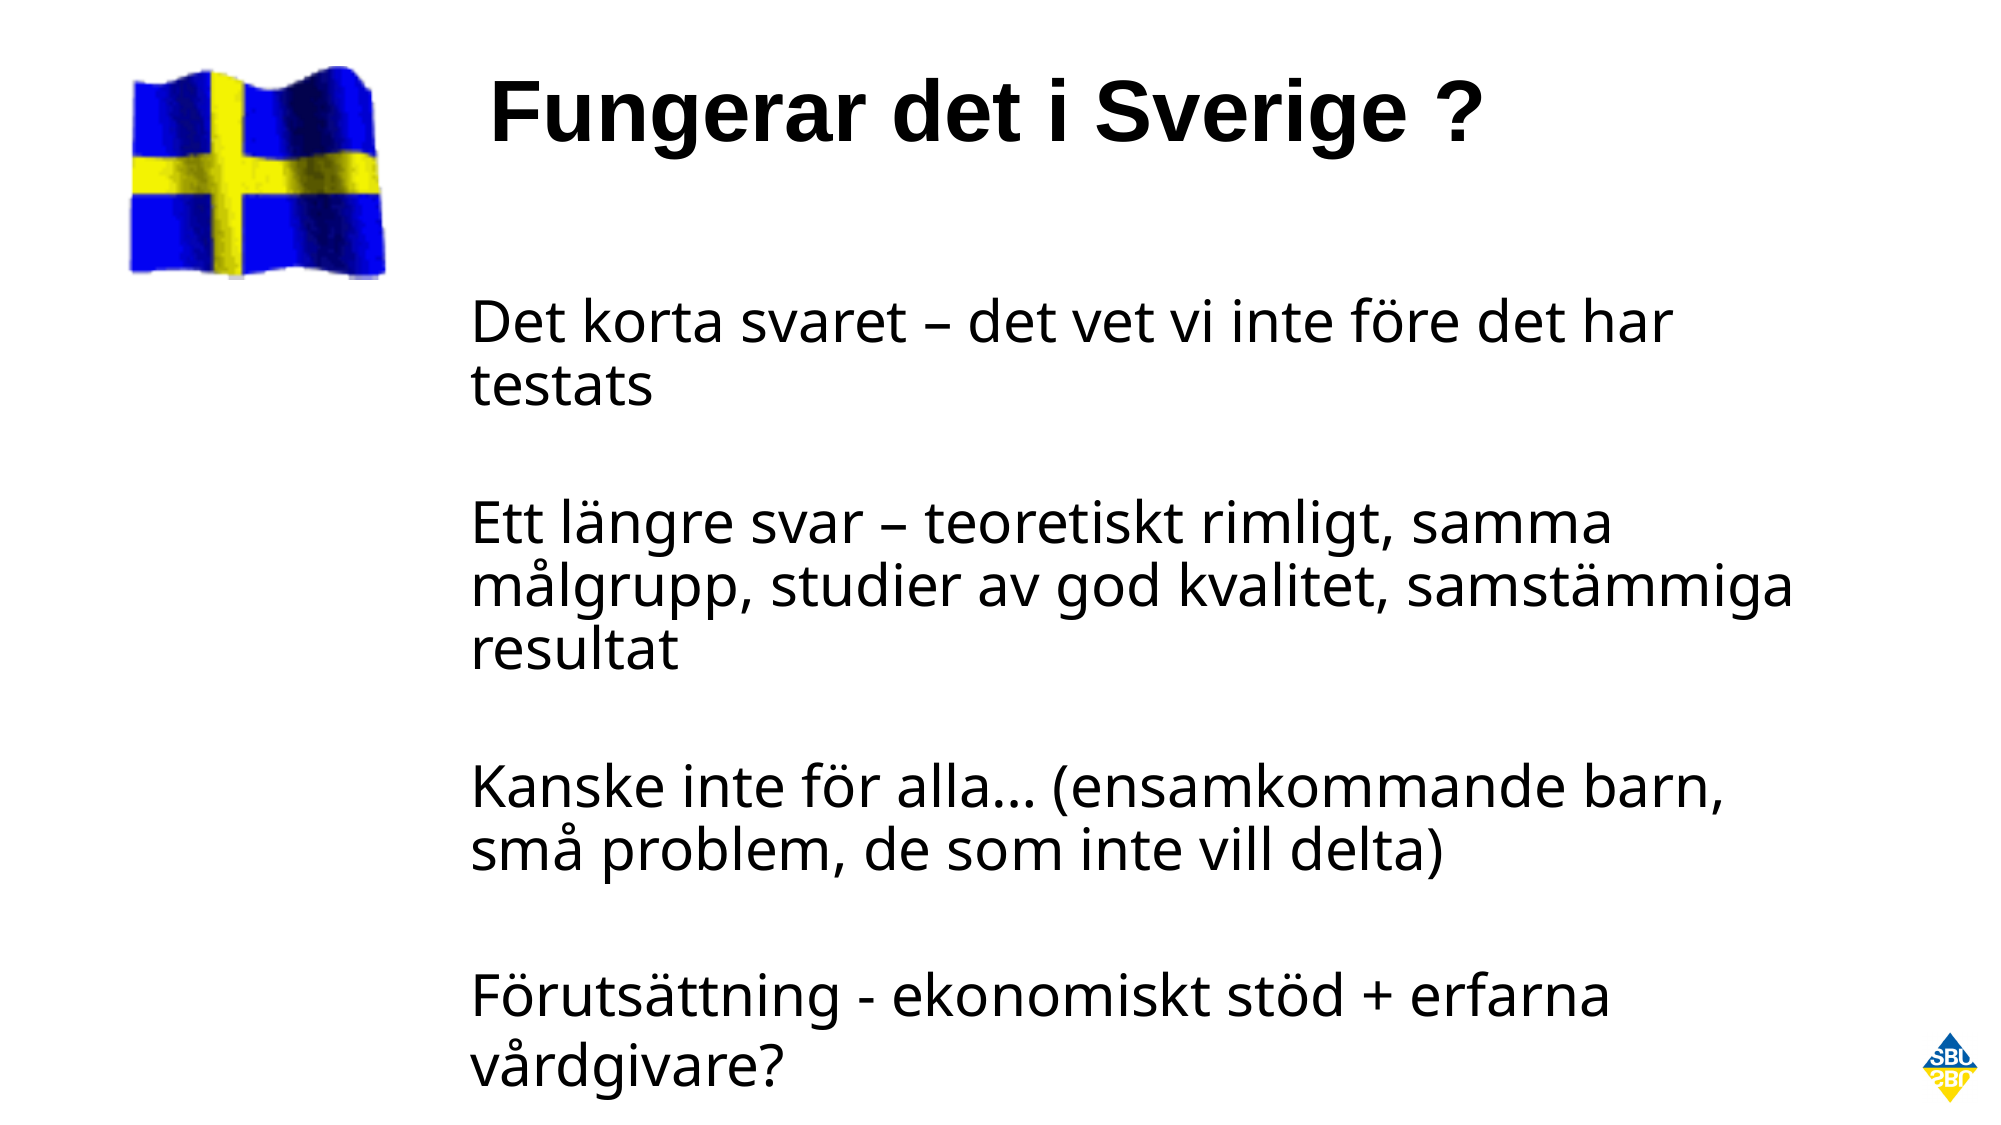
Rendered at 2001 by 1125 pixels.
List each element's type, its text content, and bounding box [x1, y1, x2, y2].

picture [126, 66, 402, 281]
list Det korta svaret – det vet vi inte före det har testats Ett längre svar – teoretiskt rimligt, samma målgrupp, studier av god kvalitet, samstämmiga resultat Kanske inte för alla… (ensamkommande barn, små problem, de som inte vill delta) Förutsättning - ekonomiskt stöd + erfarna vårdgivare? [461, 284, 1849, 971]
picture [1922, 1032, 1978, 1103]
title Fungerar det i Sverige ? [481, 66, 1519, 245]
